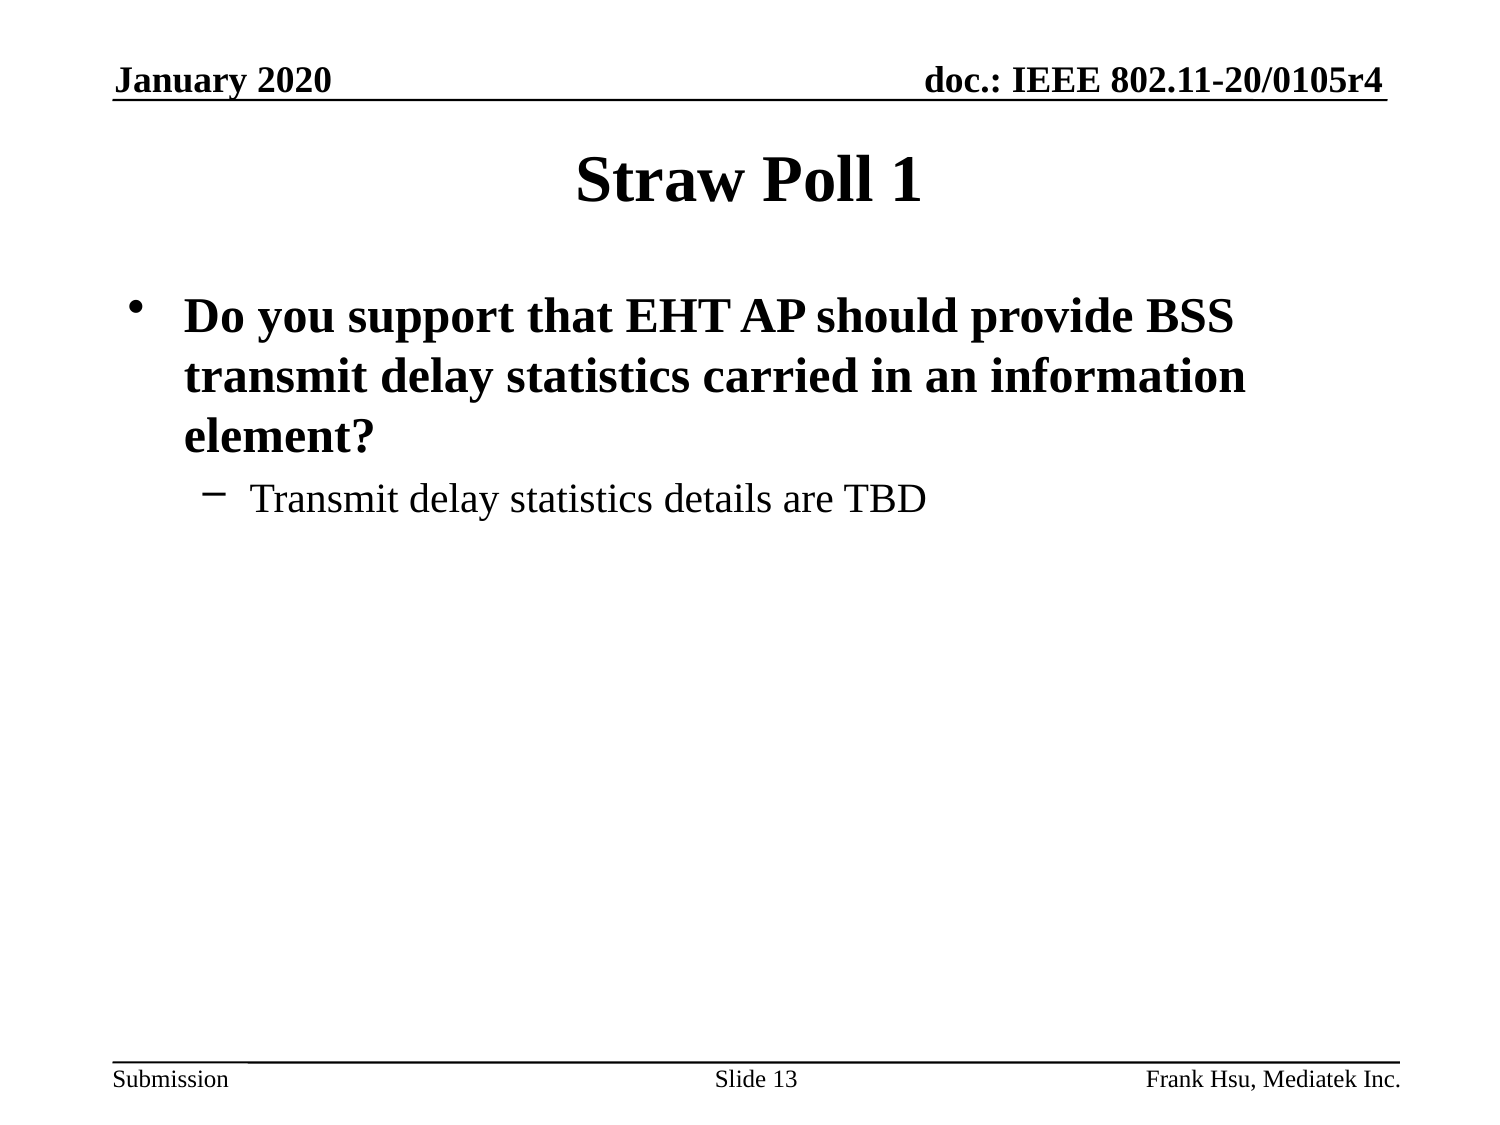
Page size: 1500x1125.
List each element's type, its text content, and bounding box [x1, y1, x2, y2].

list Do you support that EHT AP should provide BSS transmit delay statistics carried in an information element? Transmit delay statistics details are TBD [112, 274, 1388, 1001]
slide_number Slide 13 [712, 1061, 800, 1093]
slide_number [114, 54, 335, 101]
footer Frank Hsu, Mediatek Inc. [1128, 1061, 1402, 1093]
title Straw Poll 1 [112, 112, 1388, 238]
